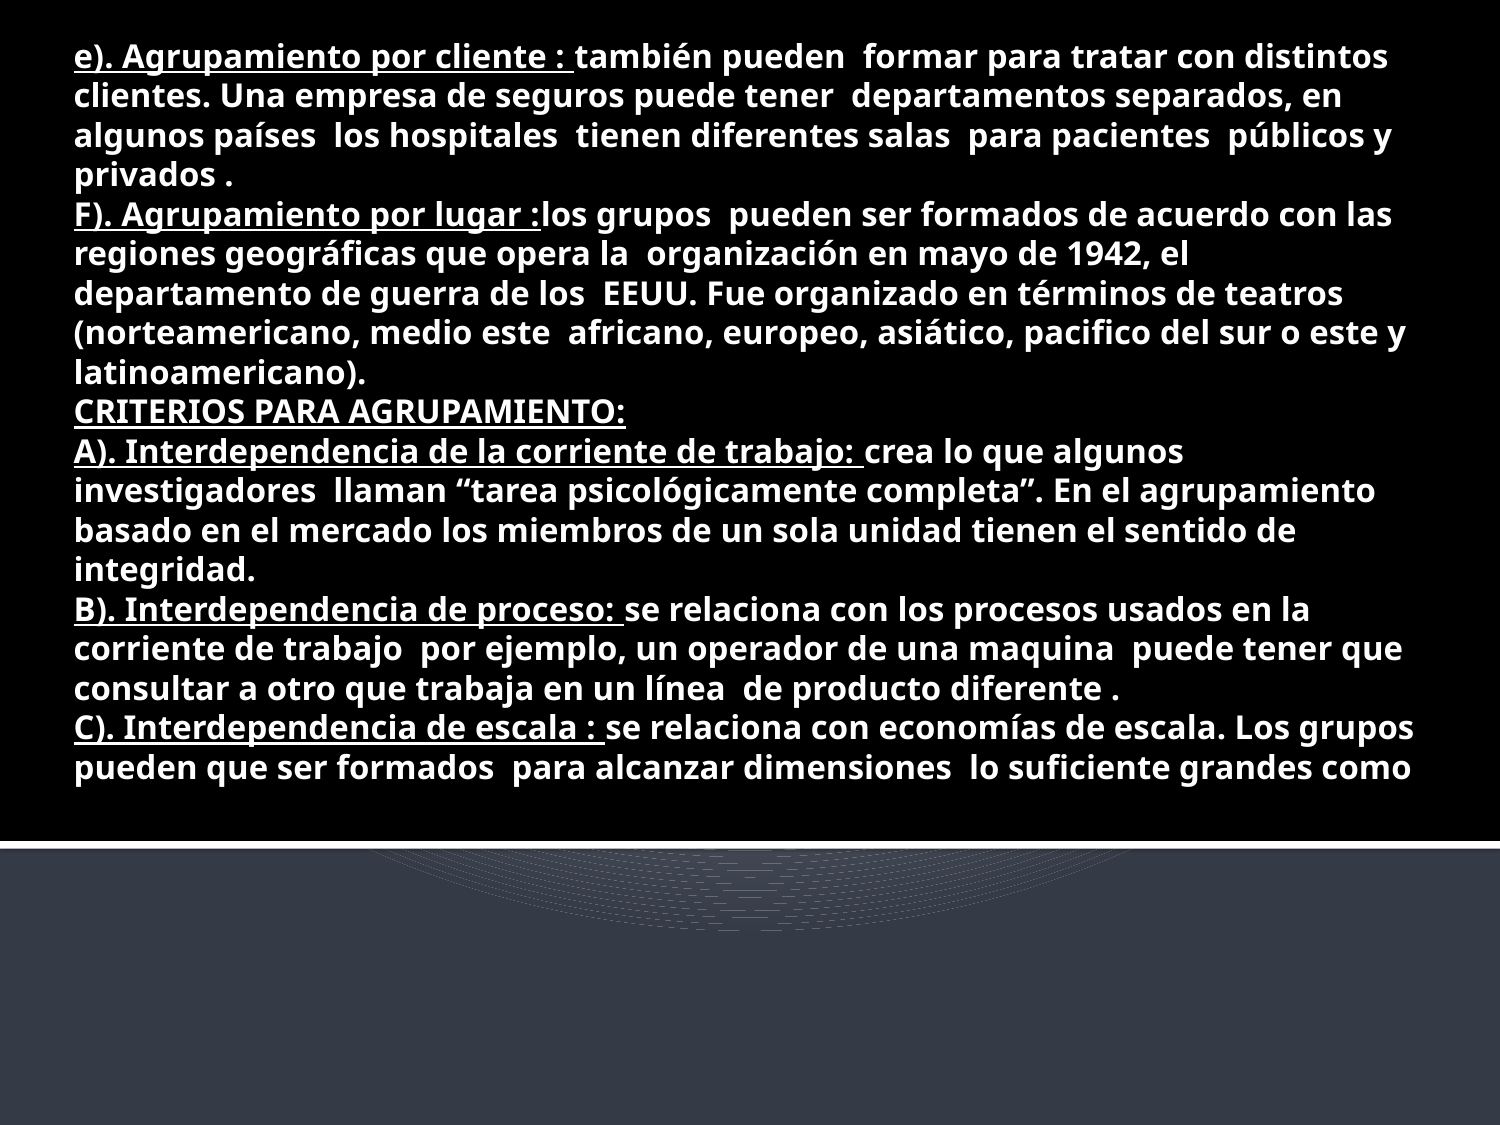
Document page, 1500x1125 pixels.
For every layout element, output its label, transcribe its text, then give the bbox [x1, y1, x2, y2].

title e). Agrupamiento por cliente : también pueden formar para tratar con distintos clientes. Una empresa de seguros puede tener departamentos separados, en algunos países los hospitales tienen diferentes salas para pacientes públicos y privados . F). Agrupamiento por lugar :los grupos pueden ser formados de acuerdo con las regiones geográficas que opera la organización en mayo de 1942, el departamento de guerra de los EEUU. Fue organizado en términos de teatros (norteamericano, medio este africano, europeo, asiático, pacifico del sur o este y latinoamericano). CRITERIOS PARA AGRUPAMIENTO: A). Interdependencia de la corriente de trabajo: crea lo que algunos investigadores llaman “tarea psicológicamente completa”. En el agrupamiento basado en el mercado los miembros de un sola unidad tienen el sentido de integridad. B). Interdependencia de proceso: se relaciona con los procesos usados en la corriente de trabajo por ejemplo, un operador de una maquina puede tener que consultar a otro que trabaja en un línea de producto diferente . C). Interdependencia de escala : se relaciona con economías de escala. Los grupos pueden que ser formados para alcanzar dimensiones lo suficiente grandes como [58, 35, 1438, 825]
